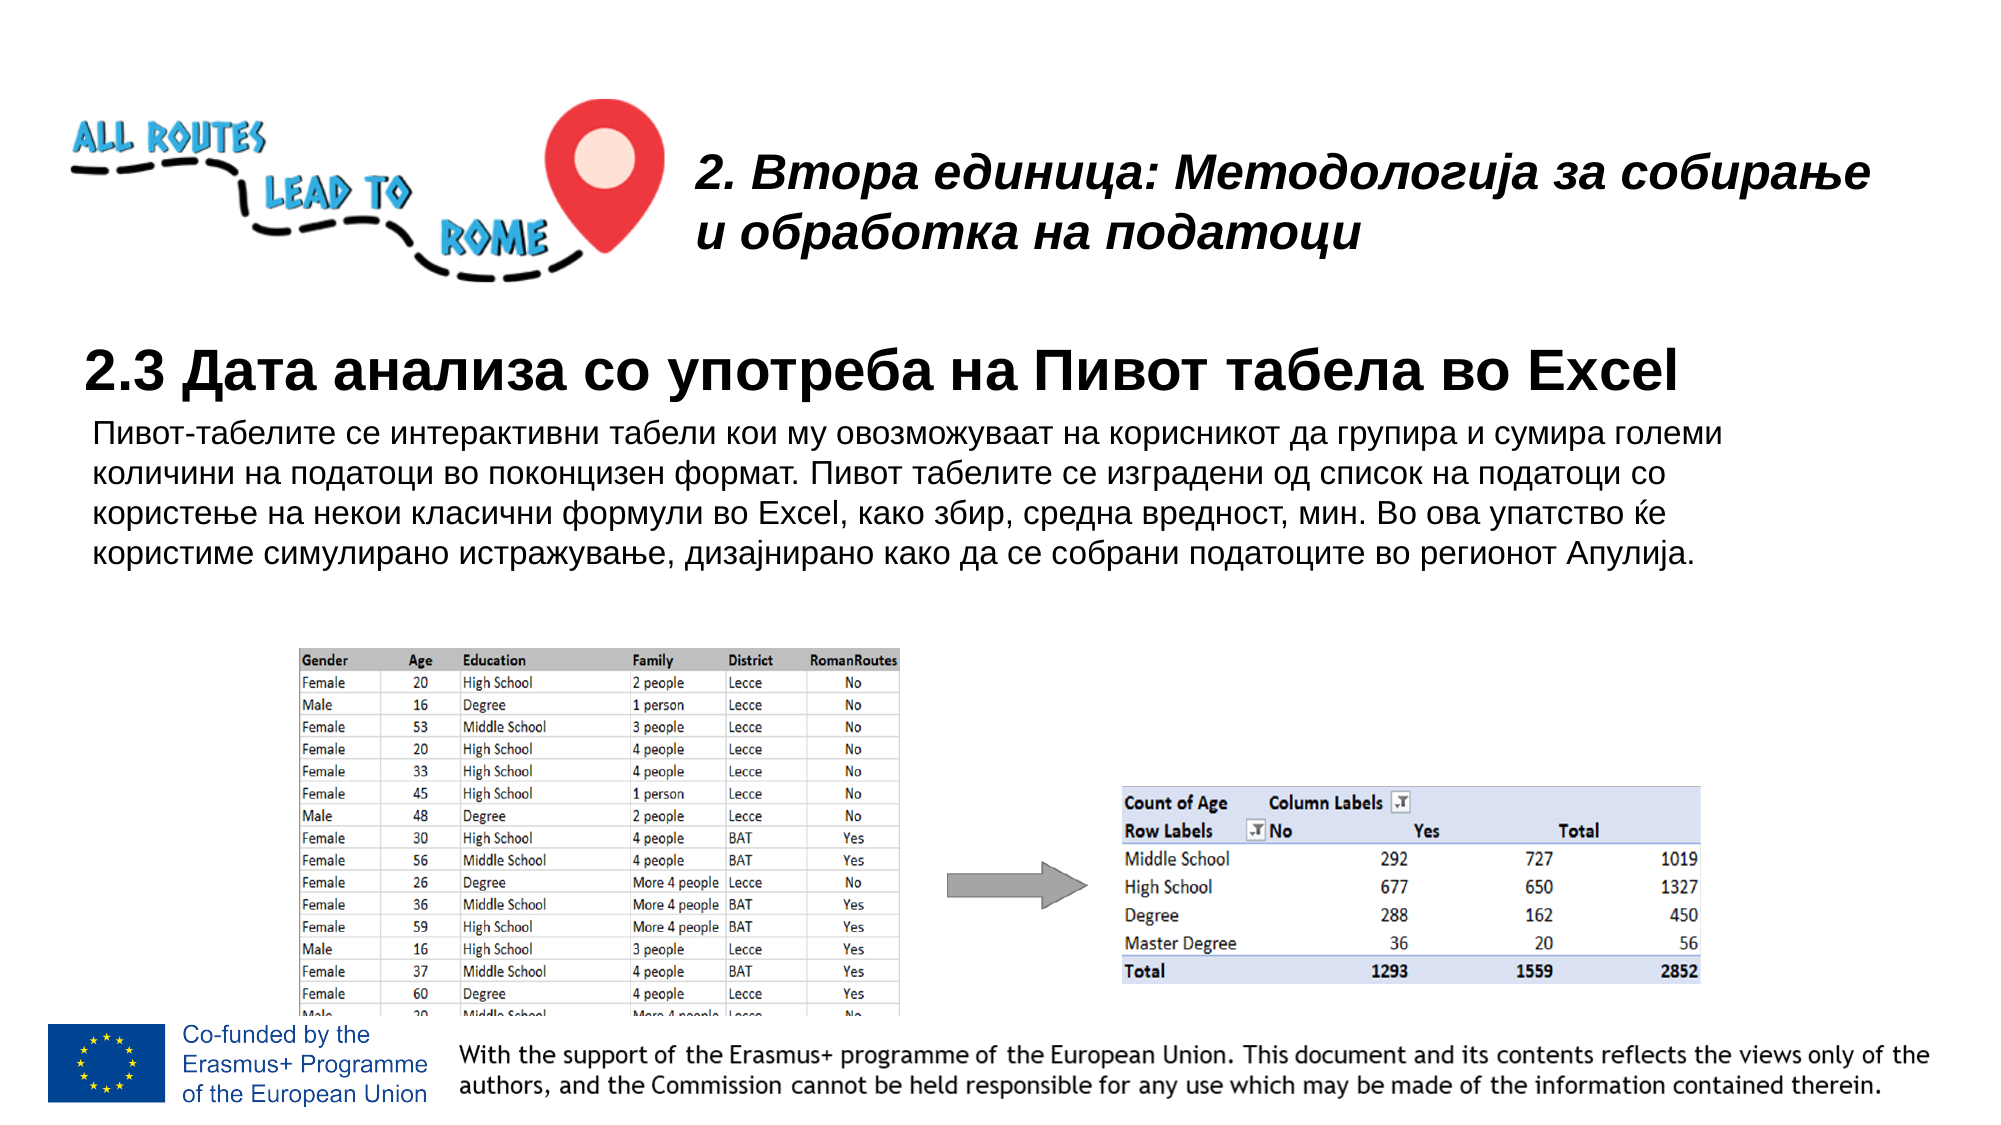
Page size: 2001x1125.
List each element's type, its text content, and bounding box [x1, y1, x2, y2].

picture [47, 1023, 427, 1107]
picture [443, 1031, 1953, 1116]
text_box 2. Втора единица: Методологија за собирање и обработка на податоци [688, 71, 1890, 314]
text_box 2.3 Дата анализа со употреба на Пивот табела во Excel [77, 325, 1857, 411]
picture [298, 648, 1701, 1017]
picture [47, 90, 689, 292]
text_box Пивот-табелите се интерактивни табели кои му овозможуваат на корисникот да групира и сумира големи количини на податоци во поконцизен формат. Пивот табелите се изградени од список на податоци со користење на некои класични формули во Excel, како збир, средна вредност, мин. Во ова упатство ќе користиме симулирано истражување, дизајнирано како да се собрани податоците во регионот Апулија. [77, 396, 1844, 611]
